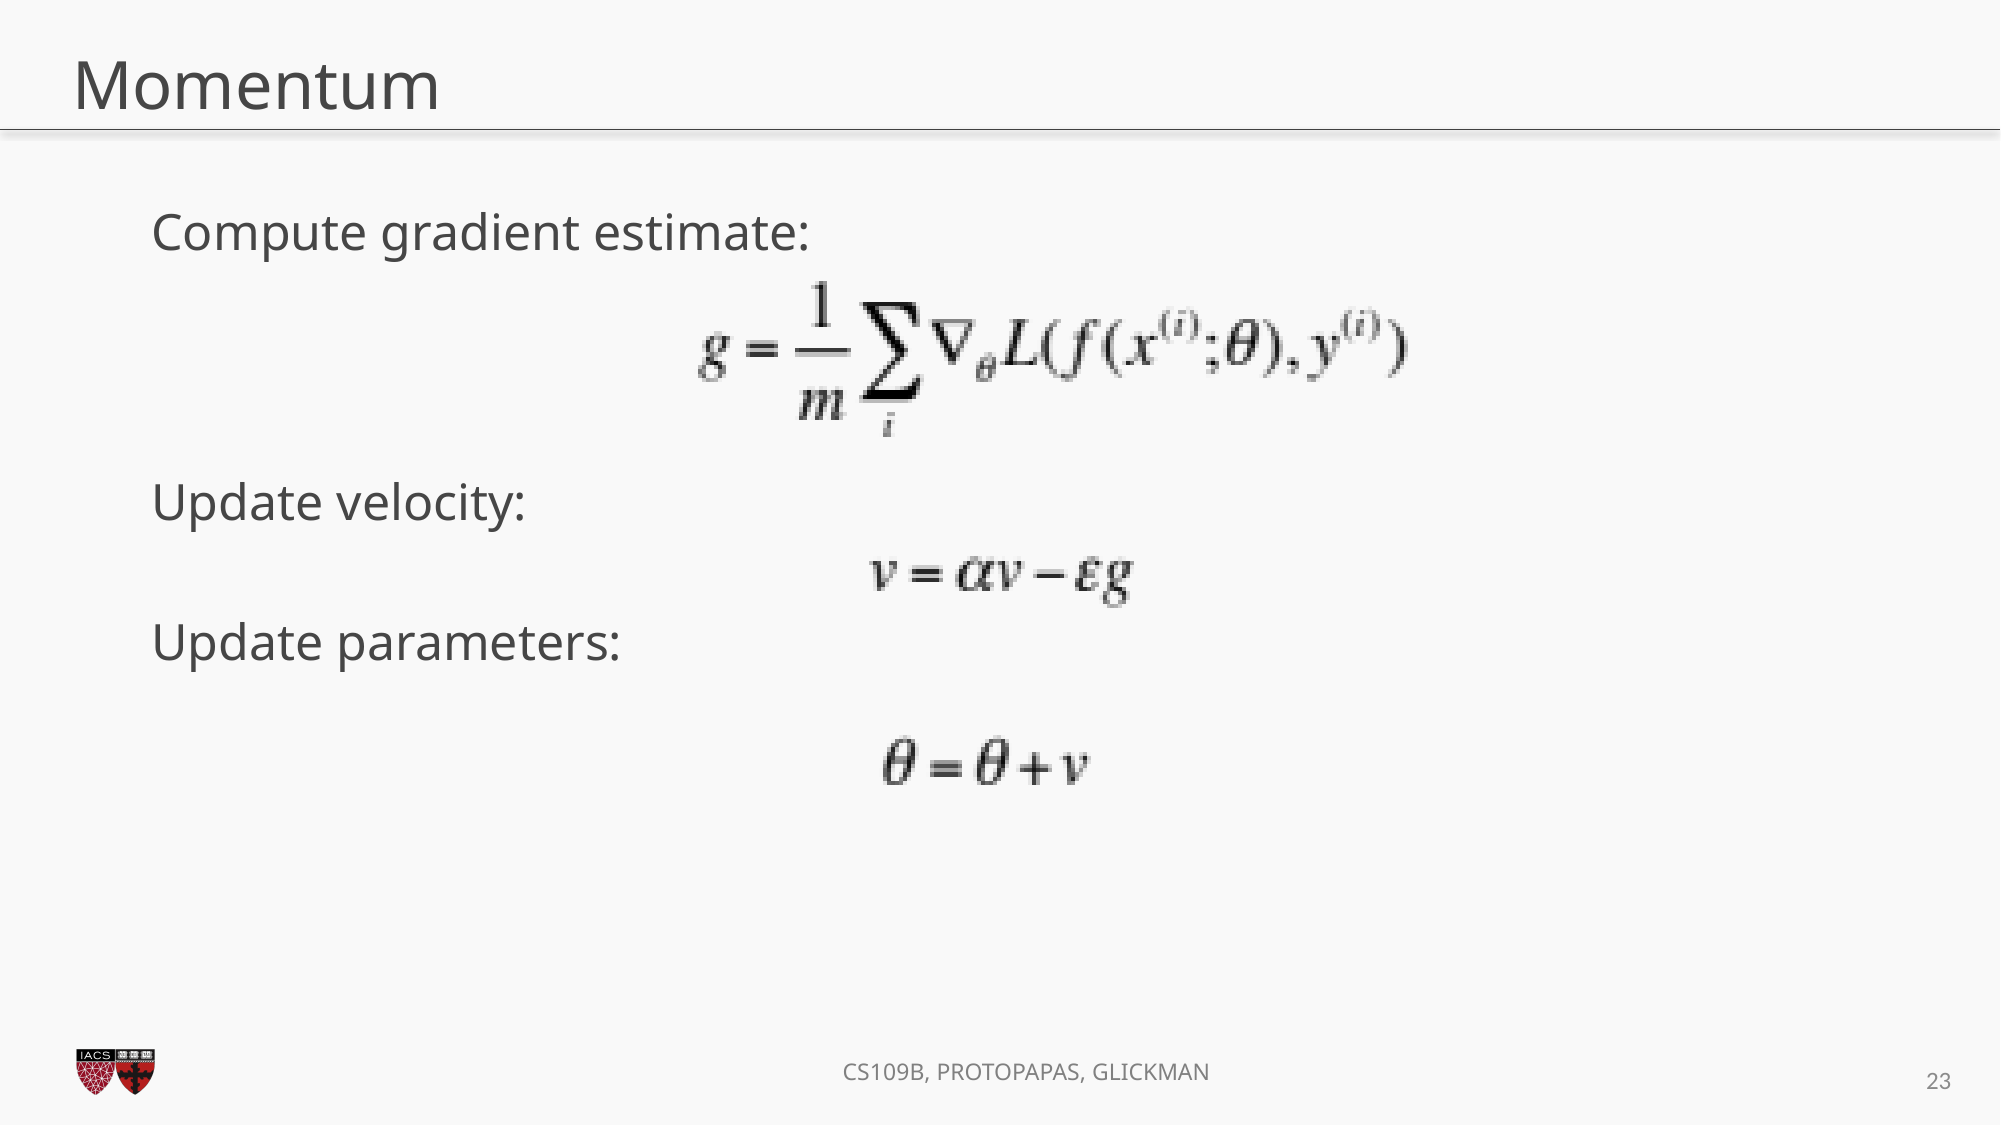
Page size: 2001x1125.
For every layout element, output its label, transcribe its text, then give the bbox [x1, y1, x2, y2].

list Compute gradient estimate: Update velocity: Update parameters: [136, 193, 1831, 540]
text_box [862, 548, 1138, 614]
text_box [689, 260, 1410, 442]
title Momentum [57, 35, 1943, 162]
picture [75, 1049, 155, 1095]
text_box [875, 723, 1092, 794]
slide_number 23 [1500, 1050, 1967, 1110]
